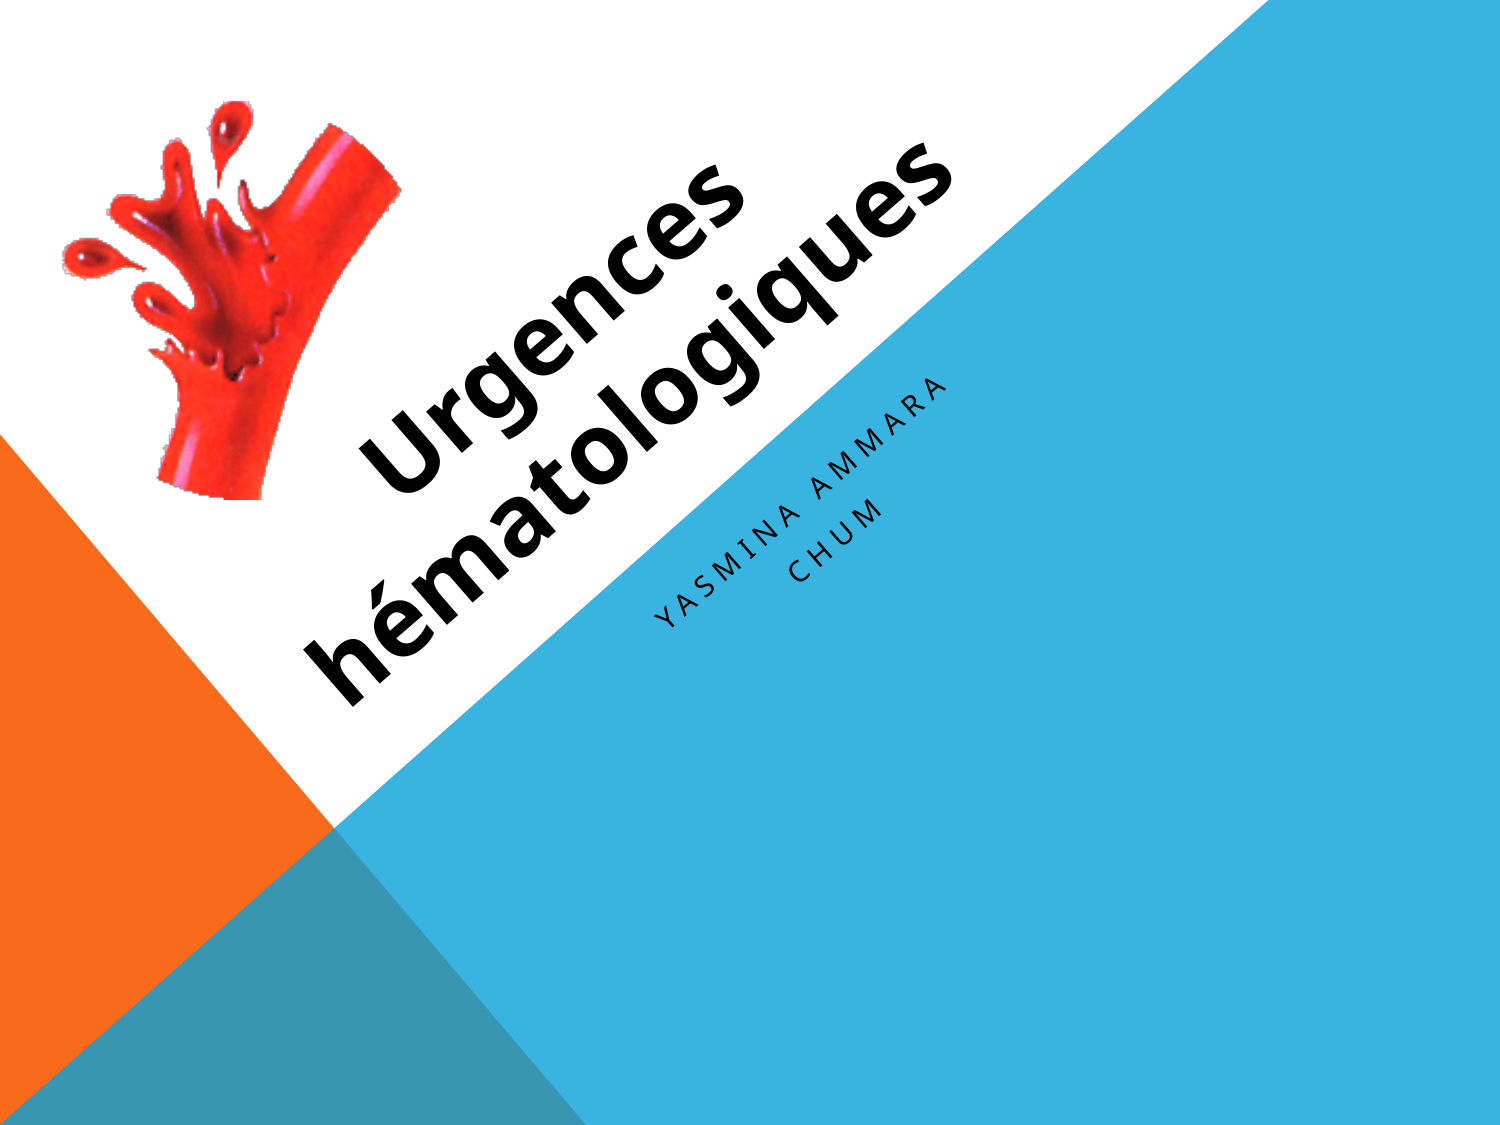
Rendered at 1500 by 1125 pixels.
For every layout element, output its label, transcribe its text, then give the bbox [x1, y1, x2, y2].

picture [52, 101, 433, 500]
title Urgences hématologiques [182, 0, 1019, 766]
subtitle Yasmina Ammara CHUM [383, 137, 1277, 938]
